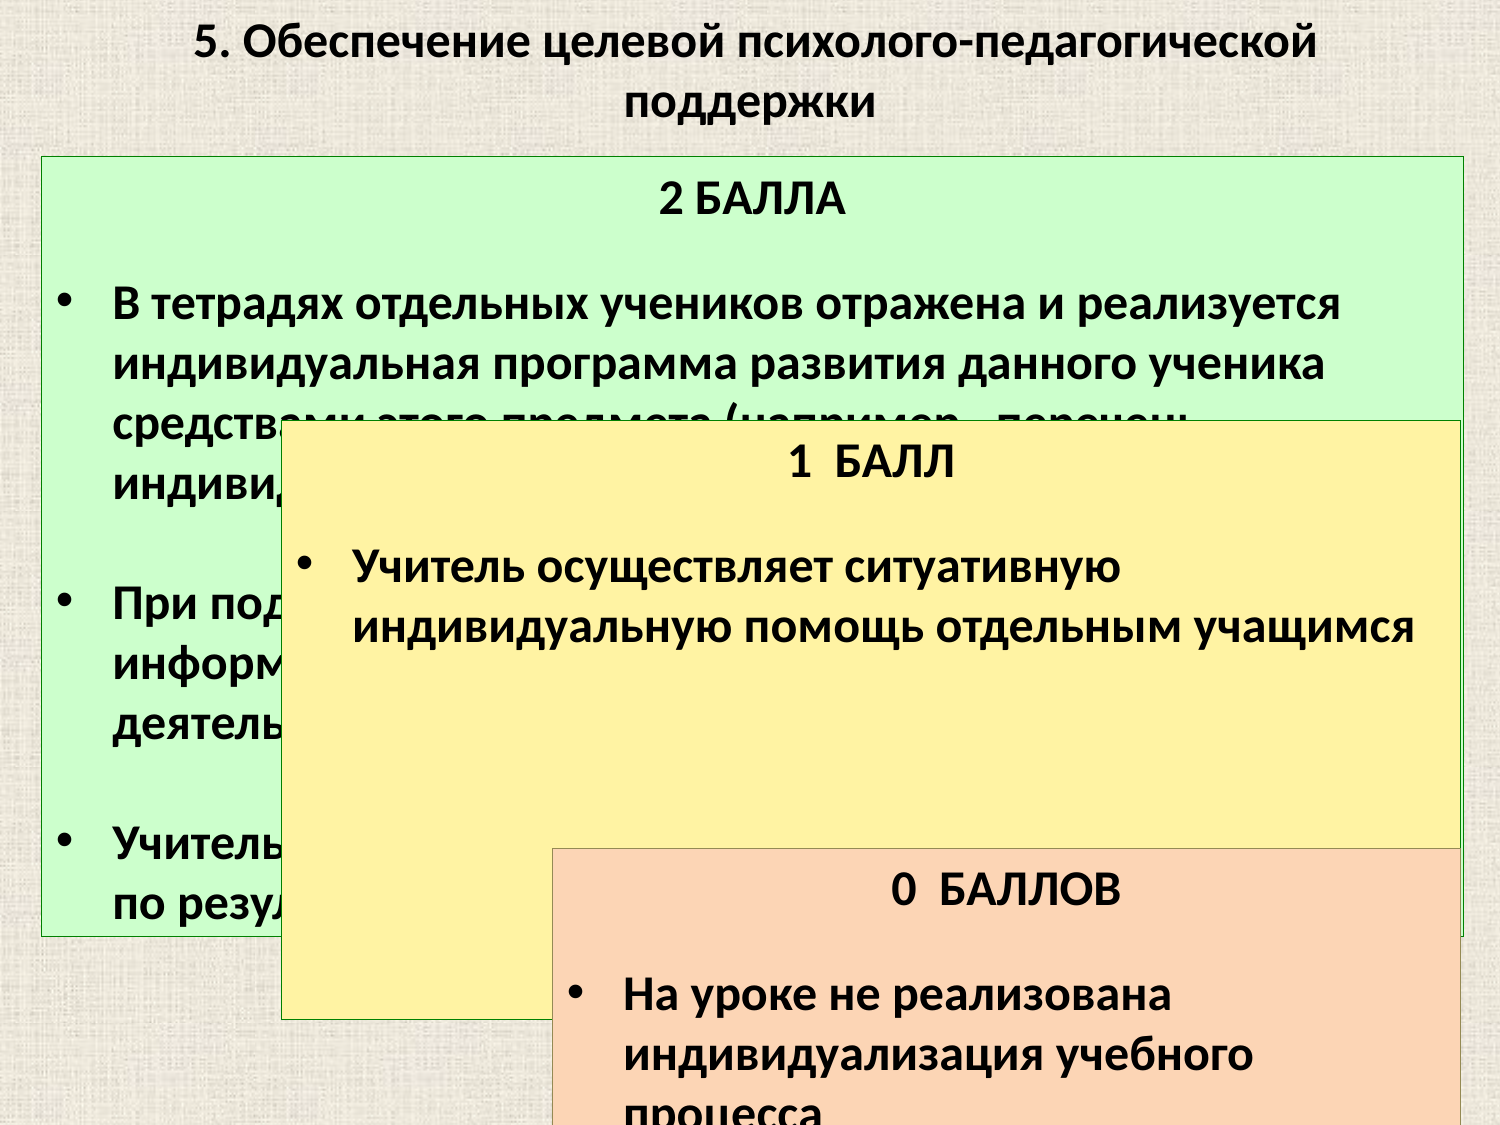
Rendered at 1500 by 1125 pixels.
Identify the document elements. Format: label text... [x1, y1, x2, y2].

text_box 5. Обеспечение целевой психолого-педагогической поддержки [99, 0, 1413, 135]
text_box 0 БАЛЛОВ На уроке не реализована индивидуализация учебного процесса [552, 848, 1461, 1125]
text_box 1 БАЛЛ Учитель осуществляет ситуативную индивидуальную помощь отдельным учащимся [281, 420, 1461, 1020]
text_box 2 БАЛЛА В тетрадях отдельных учеников отражена и реализуется индивидуальная программа развития данного ученика средствами этого предмета (например, перечень индивидуальных форм домашних заданий) При подготовке и проведении урока учитель использует информацию об особенностях индивидуального стиля деятельности отдельных учеников. Учитель ведет мониторинг учебных достижений учащихся по результатам к/р в формате ФГОС [41, 156, 1464, 937]
